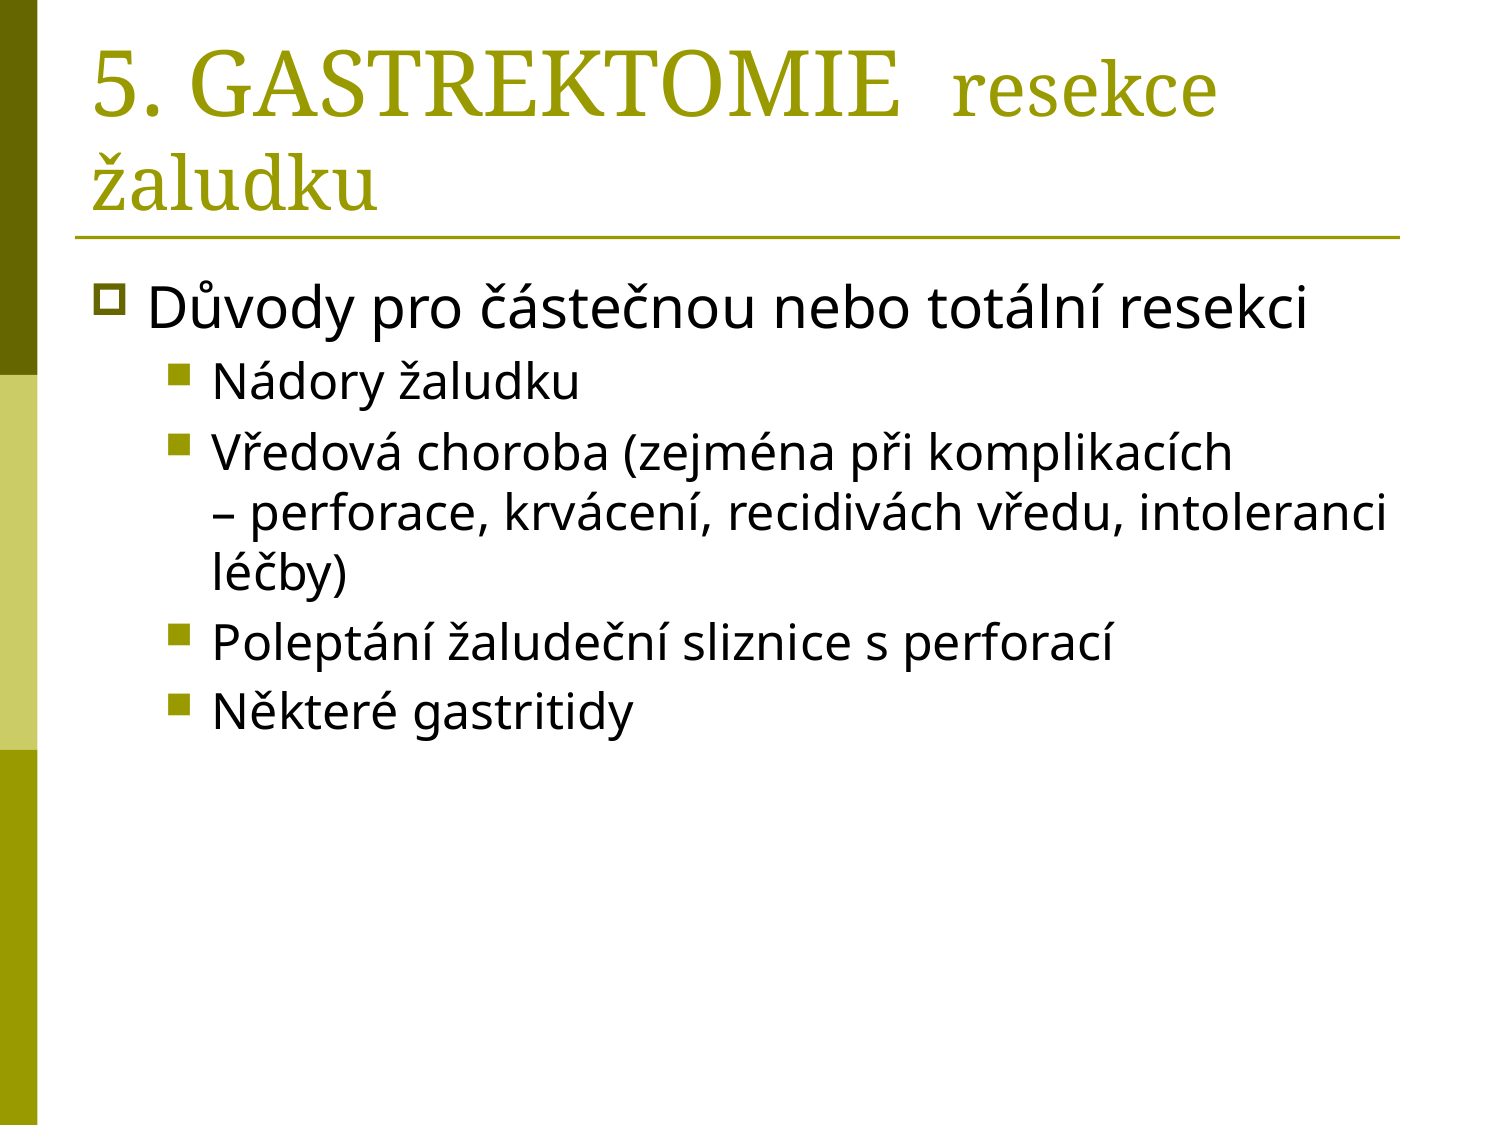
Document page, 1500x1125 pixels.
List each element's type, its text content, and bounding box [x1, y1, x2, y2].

list Důvody pro částečnou nebo totální resekci Nádory žaludku Vředová choroba (zejména při komplikacích – perforace, krvácení, recidivách vředu, intoleranci léčby) Poleptání žaludeční sliznice s perforací Některé gastritidy [74, 262, 1426, 1006]
title 5. GASTREKTOMIE resekce žaludku [74, 45, 1426, 233]
